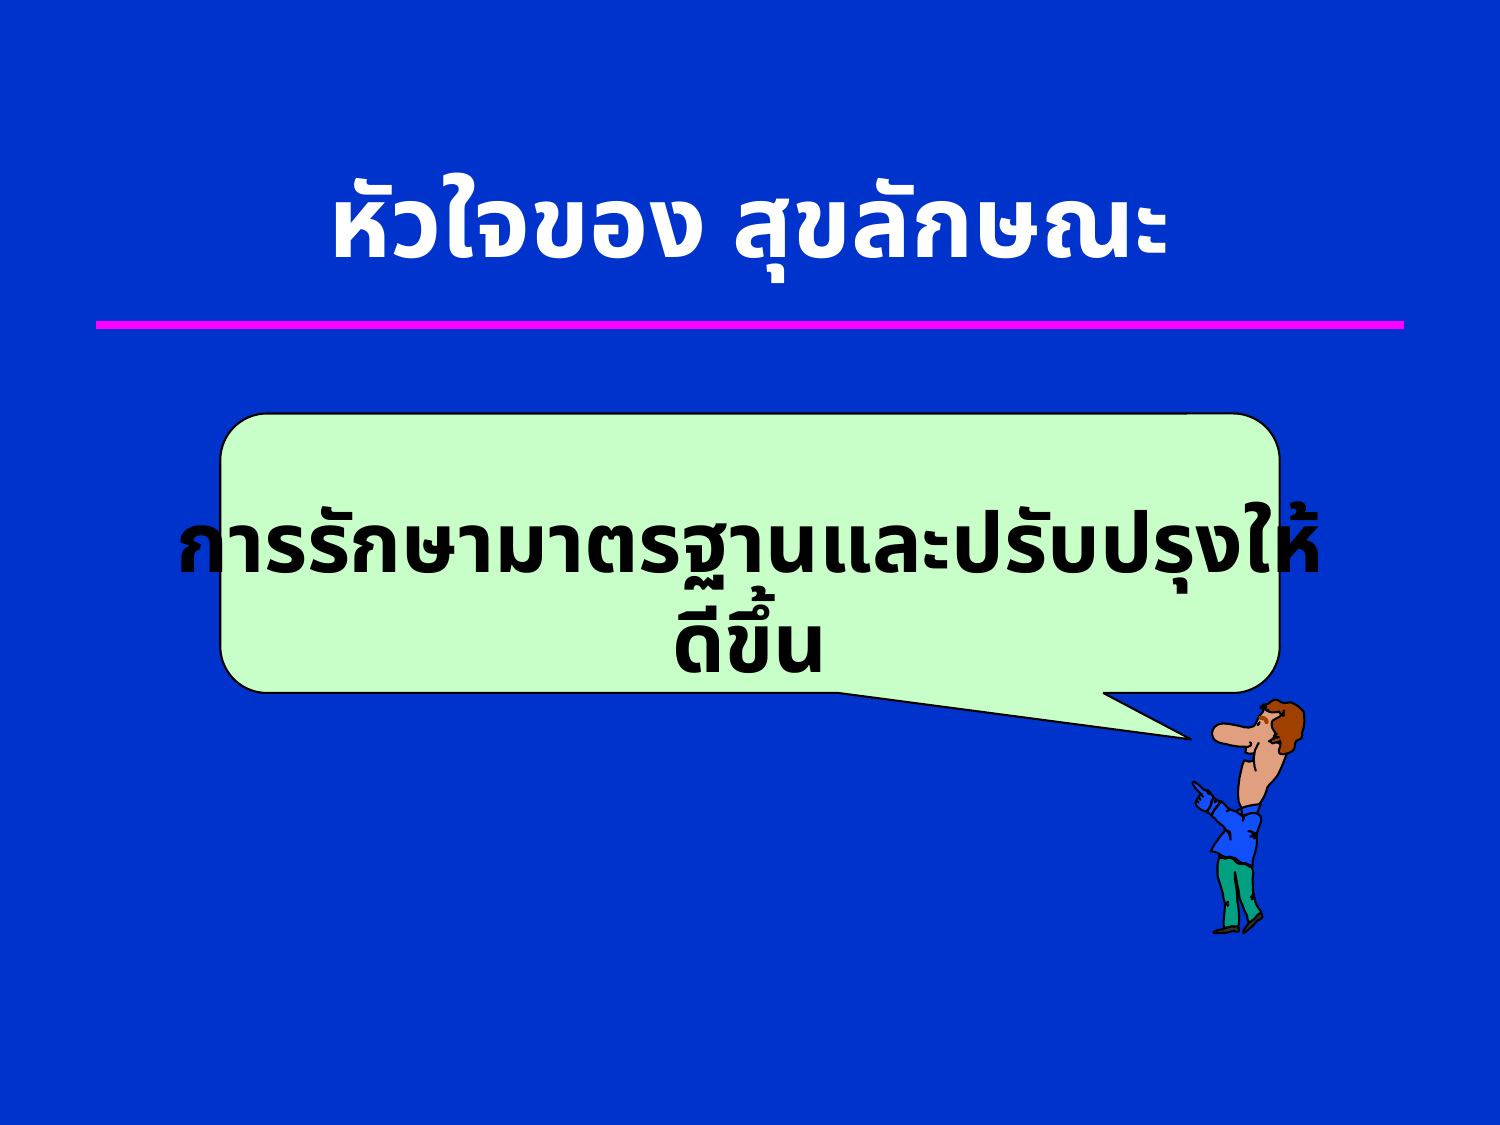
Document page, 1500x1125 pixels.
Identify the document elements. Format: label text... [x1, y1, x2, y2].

text_box หัวใจของ สุขลักษณะ การรักษามาตรฐานและปรับปรุงให้ดีขึ้น [138, 150, 1362, 697]
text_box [1192, 699, 1305, 934]
text_box [869, 697, 1187, 739]
